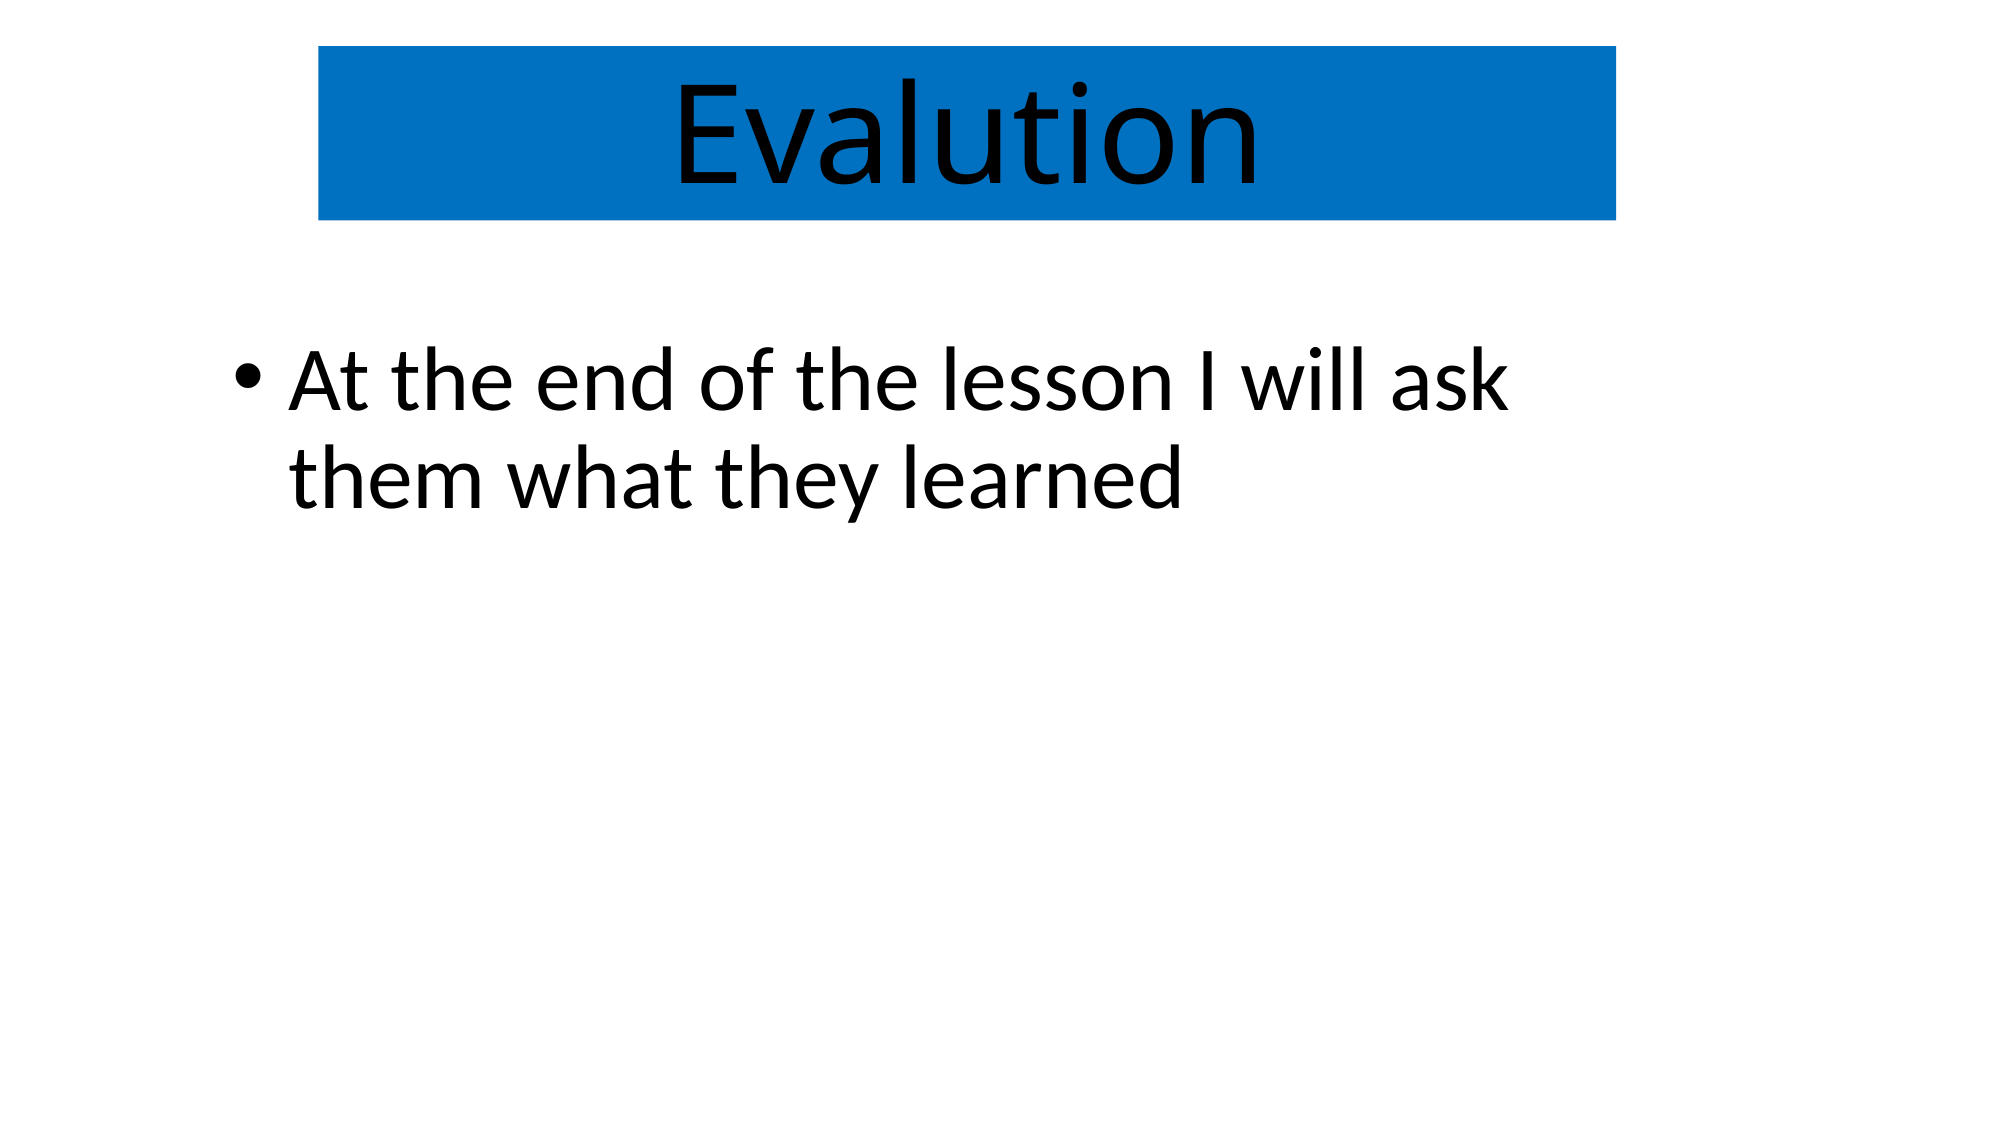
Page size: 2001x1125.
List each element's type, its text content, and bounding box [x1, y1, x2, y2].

subtitle At the end of the lesson I will ask them what they learned [217, 323, 1718, 595]
title Evalution [318, 46, 1617, 221]
